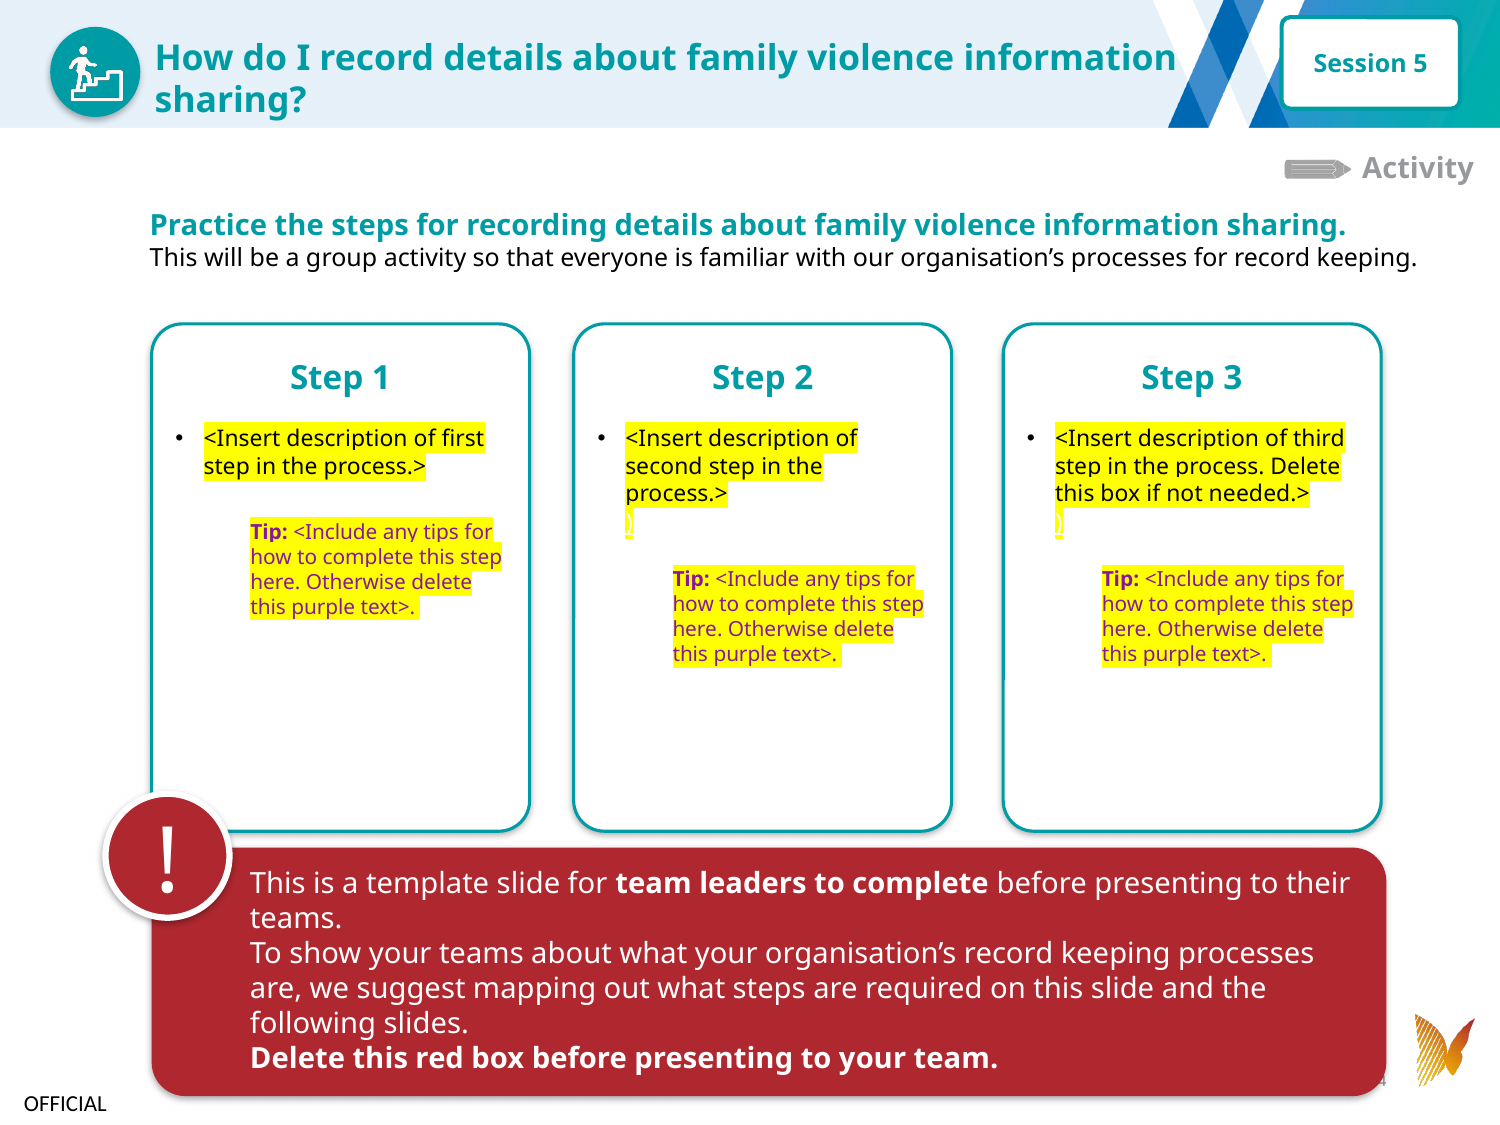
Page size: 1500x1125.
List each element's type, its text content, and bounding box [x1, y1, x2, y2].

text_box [105, 793, 1387, 1097]
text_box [0, 0, 295, 118]
text_box Session 5 [1279, 15, 1463, 111]
text_box Practice the steps for recording details about family violence information sharing. This will be a group activity so that everyone is familiar with our organisation’s processes for record keeping. [134, 199, 1460, 280]
text_box Step 3 <Insert description of third step in the process. Delete this box if not needed.> ) Tip: <Include any tips for how to complete this step here. Otherwise delete this purple text>. [1002, 323, 1382, 792]
text_box Step 2 <Insert description of second step in the process.> ) Tip: <Include any tips for how to complete this step here. Otherwise delete this purple text>. [572, 323, 953, 792]
text_box How do I record details about family violence information sharing? [295, 28, 1193, 126]
text_box Step 1 <Insert description of first step in the process.> Tip: <Include any tips for how to complete this step here. Otherwise delete this purple text>. [150, 323, 531, 792]
text_box Activity [1385, 142, 1500, 192]
picture [0, 0, 1500, 1125]
